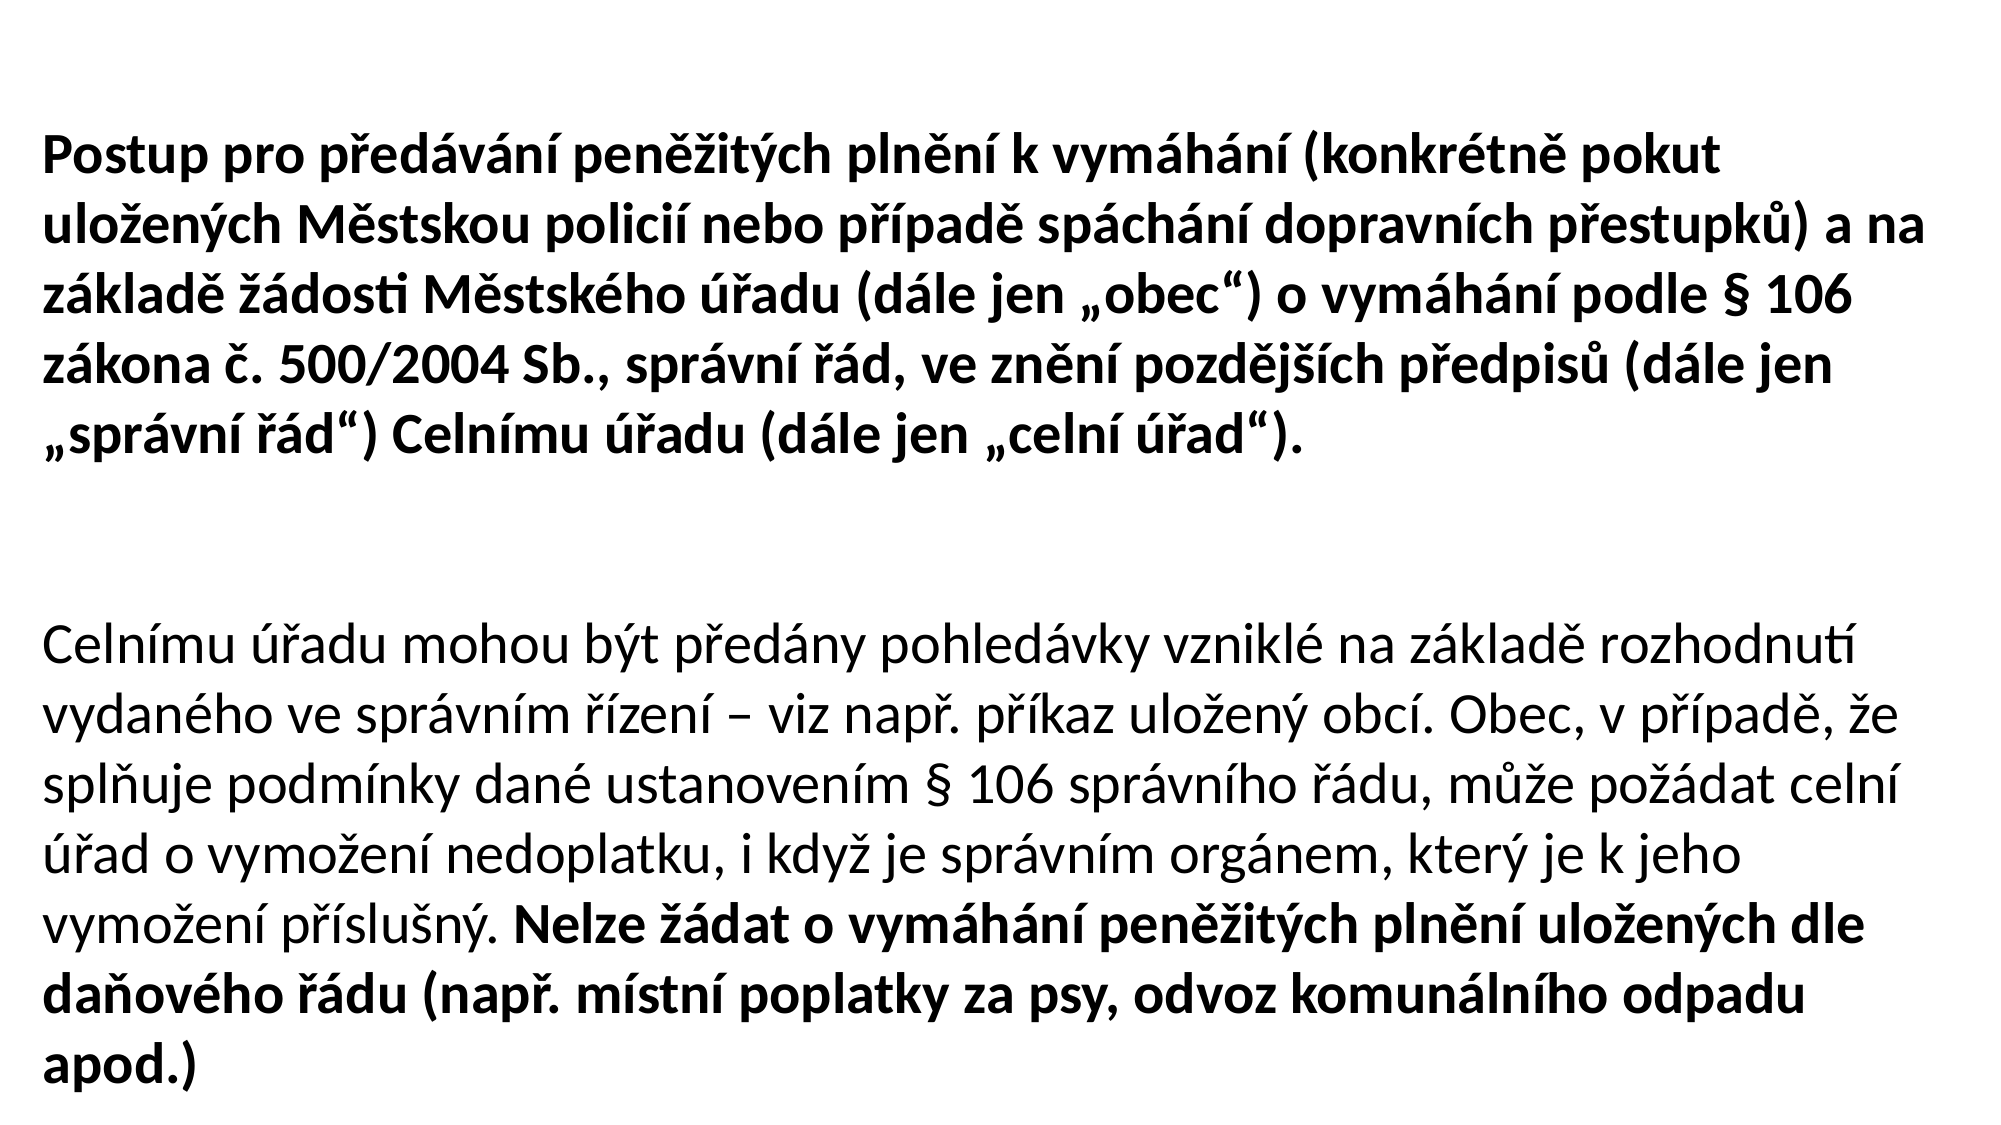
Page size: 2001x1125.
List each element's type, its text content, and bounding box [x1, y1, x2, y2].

text_box Postup pro předávání peněžitých plnění k vymáhání (konkrétně pokut uložených Městskou policií nebo případě spáchání dopravních přestupků) a na základě žádosti Městského úřadu (dále jen „obec“) o vymáhání podle § 106 zákona č. 500/2004 Sb., správní řád, ve znění pozdějších předpisů (dále jen „správní řád“) Celnímu úřadu (dále jen „celní úřad“). Celnímu úřadu mohou být předány pohledávky vzniklé na základě rozhodnutí vydaného ve správním řízení – viz např. příkaz uložený obcí. Obec, v případě, že splňuje podmínky dané ustanovením § 106 správního řádu, může požádat celní úřad o vymožení nedoplatku, i když je správním orgánem, který je k jeho vymožení příslušný. Nelze žádat o vymáhání peněžitých plnění uložených dle daňového řádu (např. místní poplatky za psy, odvoz komunálního odpadu apod.) [27, 107, 1973, 1103]
